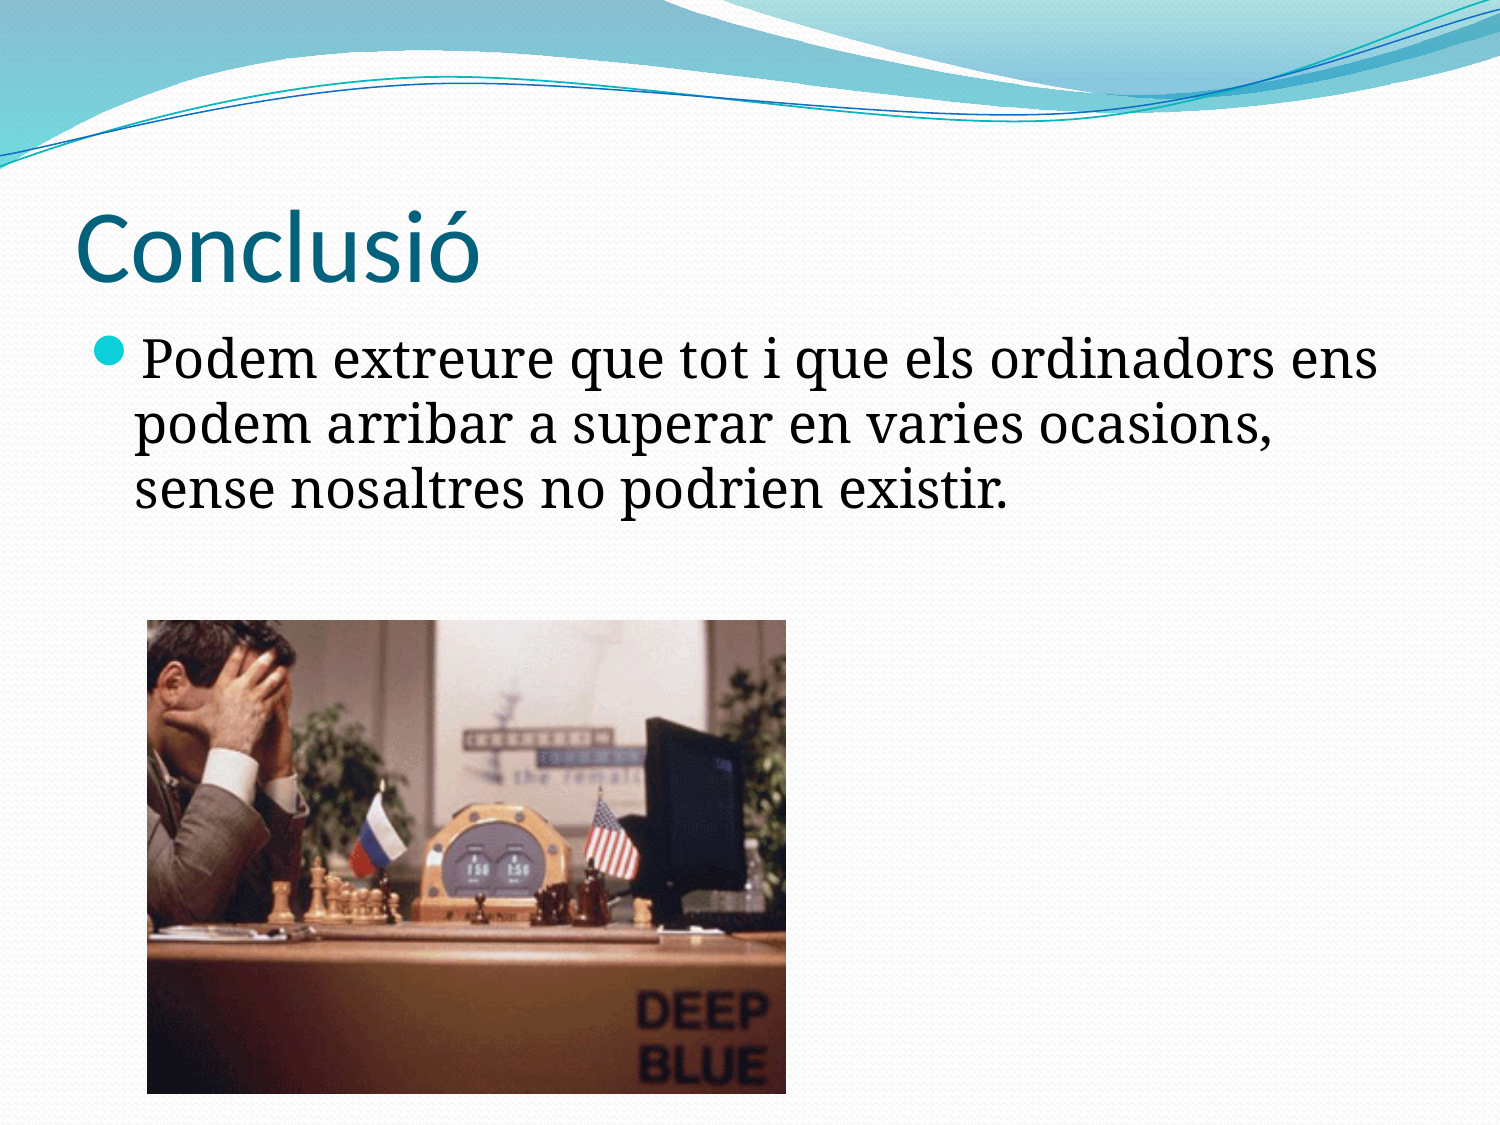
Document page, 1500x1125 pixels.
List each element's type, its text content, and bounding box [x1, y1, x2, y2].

title Conclusió [75, 115, 1425, 303]
picture [147, 620, 786, 1095]
list Podem extreure que tot i que els ordinadors ens podem arribar a superar en varies ocasions, sense nosaltres no podrien existir. [75, 317, 1425, 1038]
